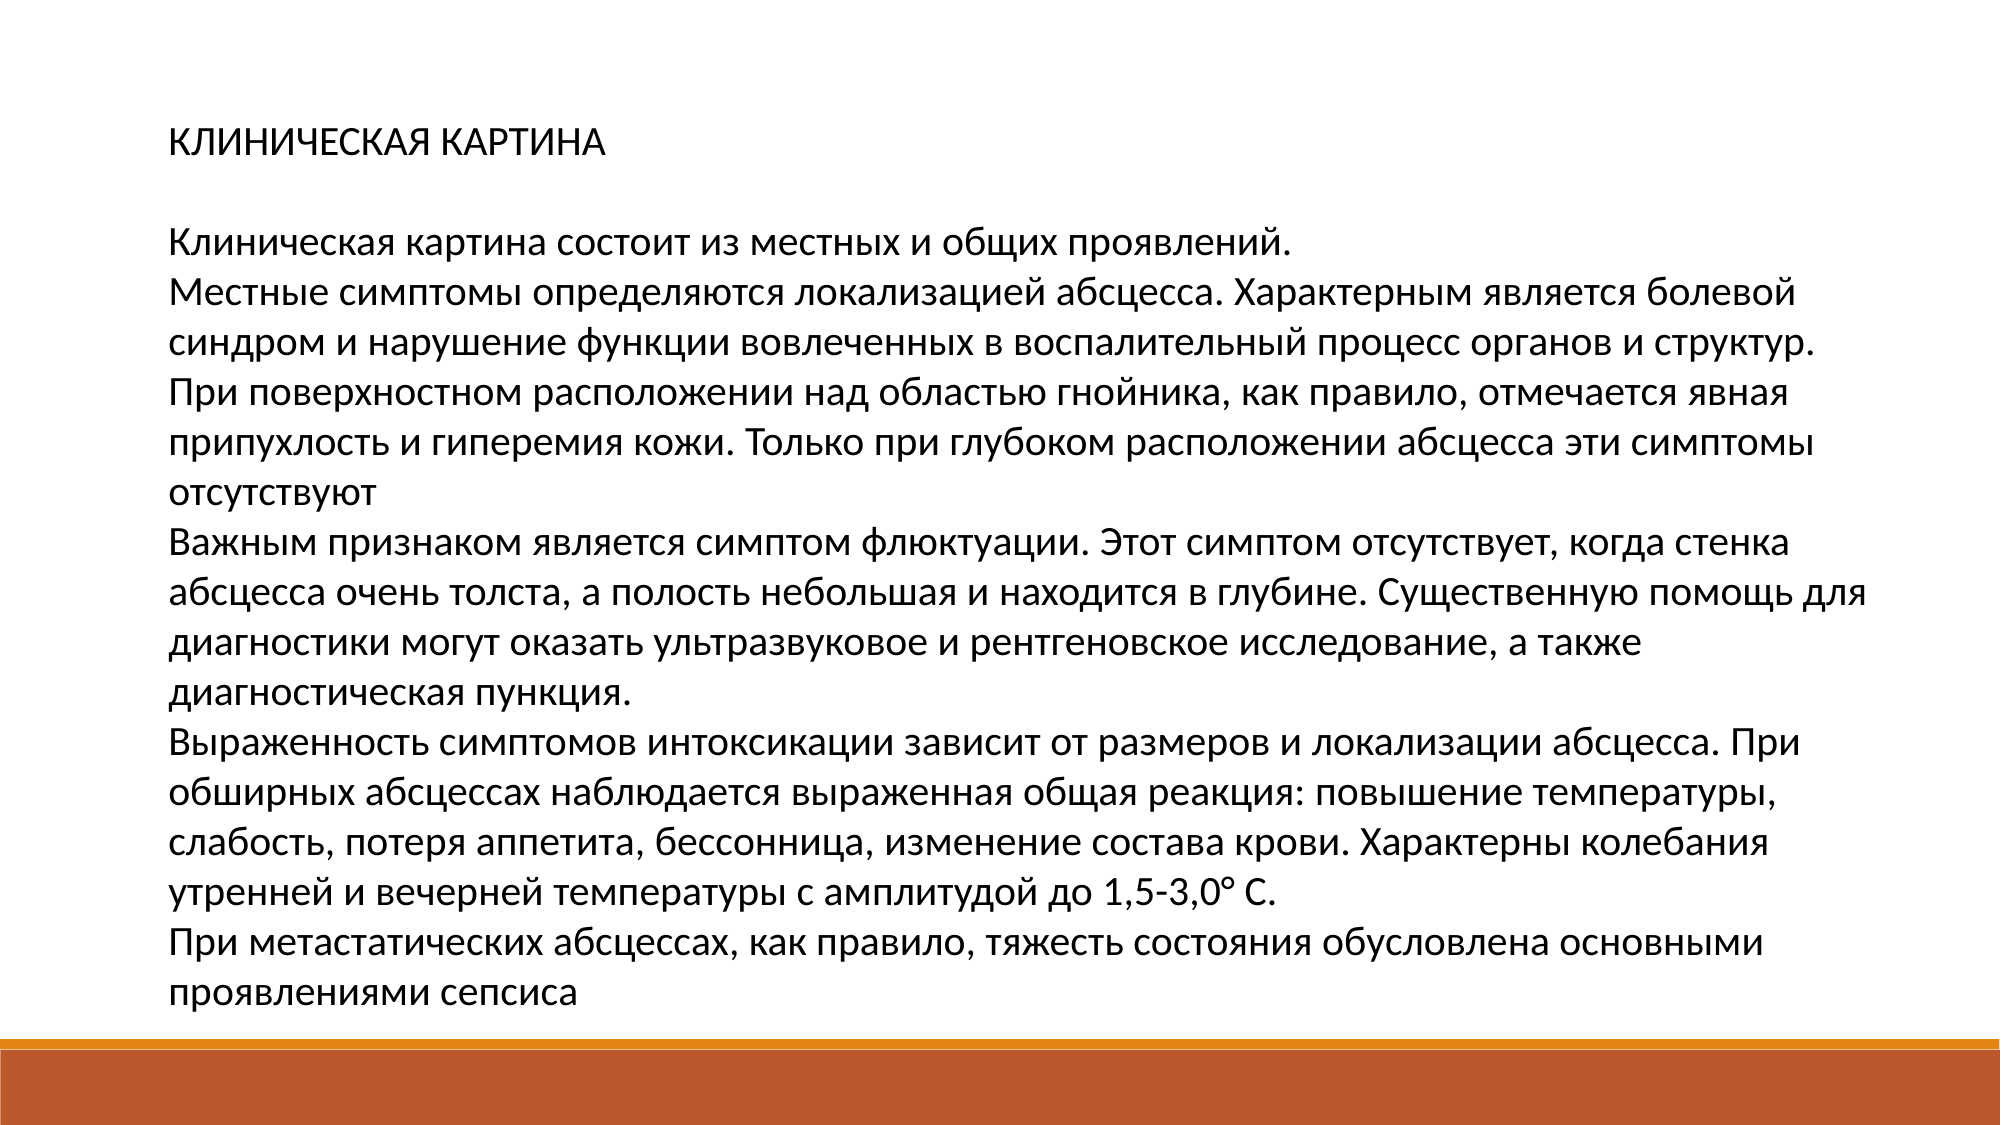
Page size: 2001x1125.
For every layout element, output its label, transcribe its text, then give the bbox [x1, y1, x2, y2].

text_box КЛИНИЧЕСКАЯ КАРТИНА Клиническая картина состоит из местных и общих проявлений. Местные симптомы определяются локализацией абсцесса. Характерным является болевой синдром и нарушение функции вовлеченных в воспалительный процесс органов и структур. При поверхностном расположении над областью гнойника, как правило, отмечается явная припухлость и гиперемия кожи. Только при глубоком расположении абсцесса эти симптомы отсутствуют Важным признаком является симптом флюктуации. Этот симптом отсутствует, когда стенка абсцесса очень толста, а полость небольшая и находится в глубине. Существенную помощь для диагностики могут оказать ультразвуковое и рентгеновское исследование, а также диагностическая пункция. Выраженность симптомов интоксикации зависит от размеров и локализации абсцесса. При обширных абсцессах наблюдается выраженная общая реакция: повышение температуры, слабость, потеря аппетита, бессонница, изменение состава крови. Характерны колебания утренней и вечерней температуры с амплитудой до 1,5-3,0° С. При метастатических абсцессах, как правило, тяжесть состояния обусловлена основными проявлениями сепсиса [153, 106, 1906, 1022]
